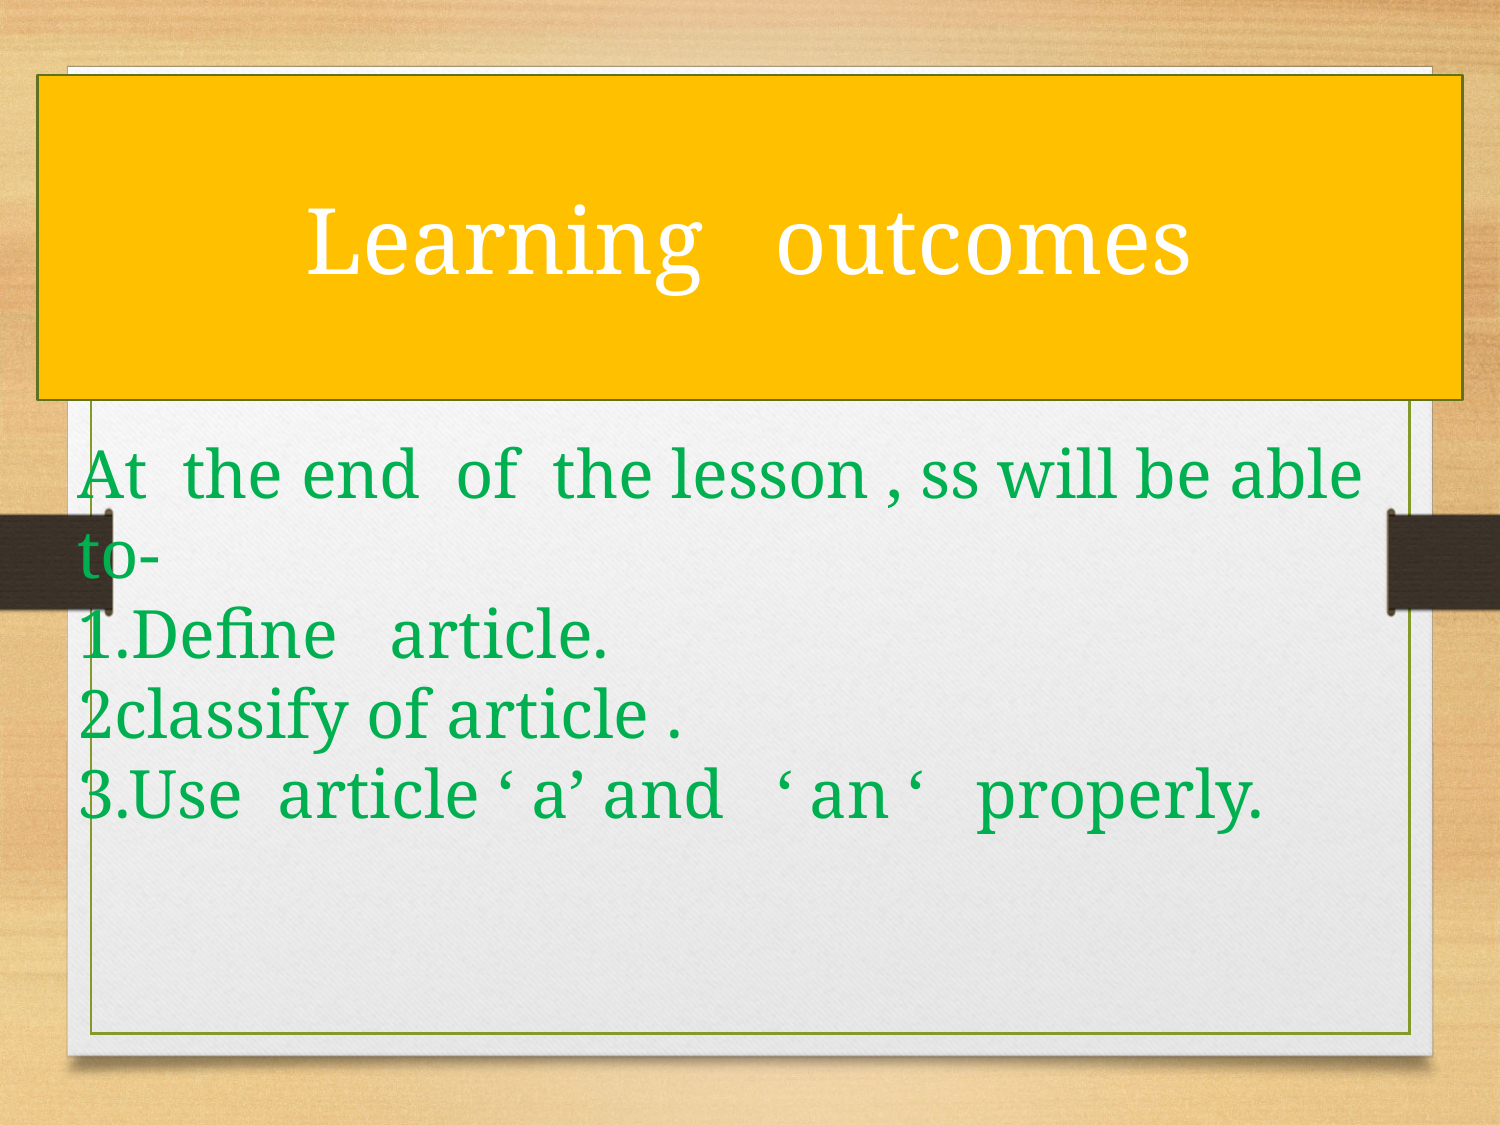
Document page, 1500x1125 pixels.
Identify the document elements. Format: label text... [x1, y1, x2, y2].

text_box Learning outcomes [36, 74, 1464, 401]
picture [0, 0, 1500, 1125]
text_box At the end of the lesson , ss will be able to- 1.Define article. 2classify of article . 3.Use article ‘ a’ and ‘ an ‘ properly. [62, 424, 1463, 840]
